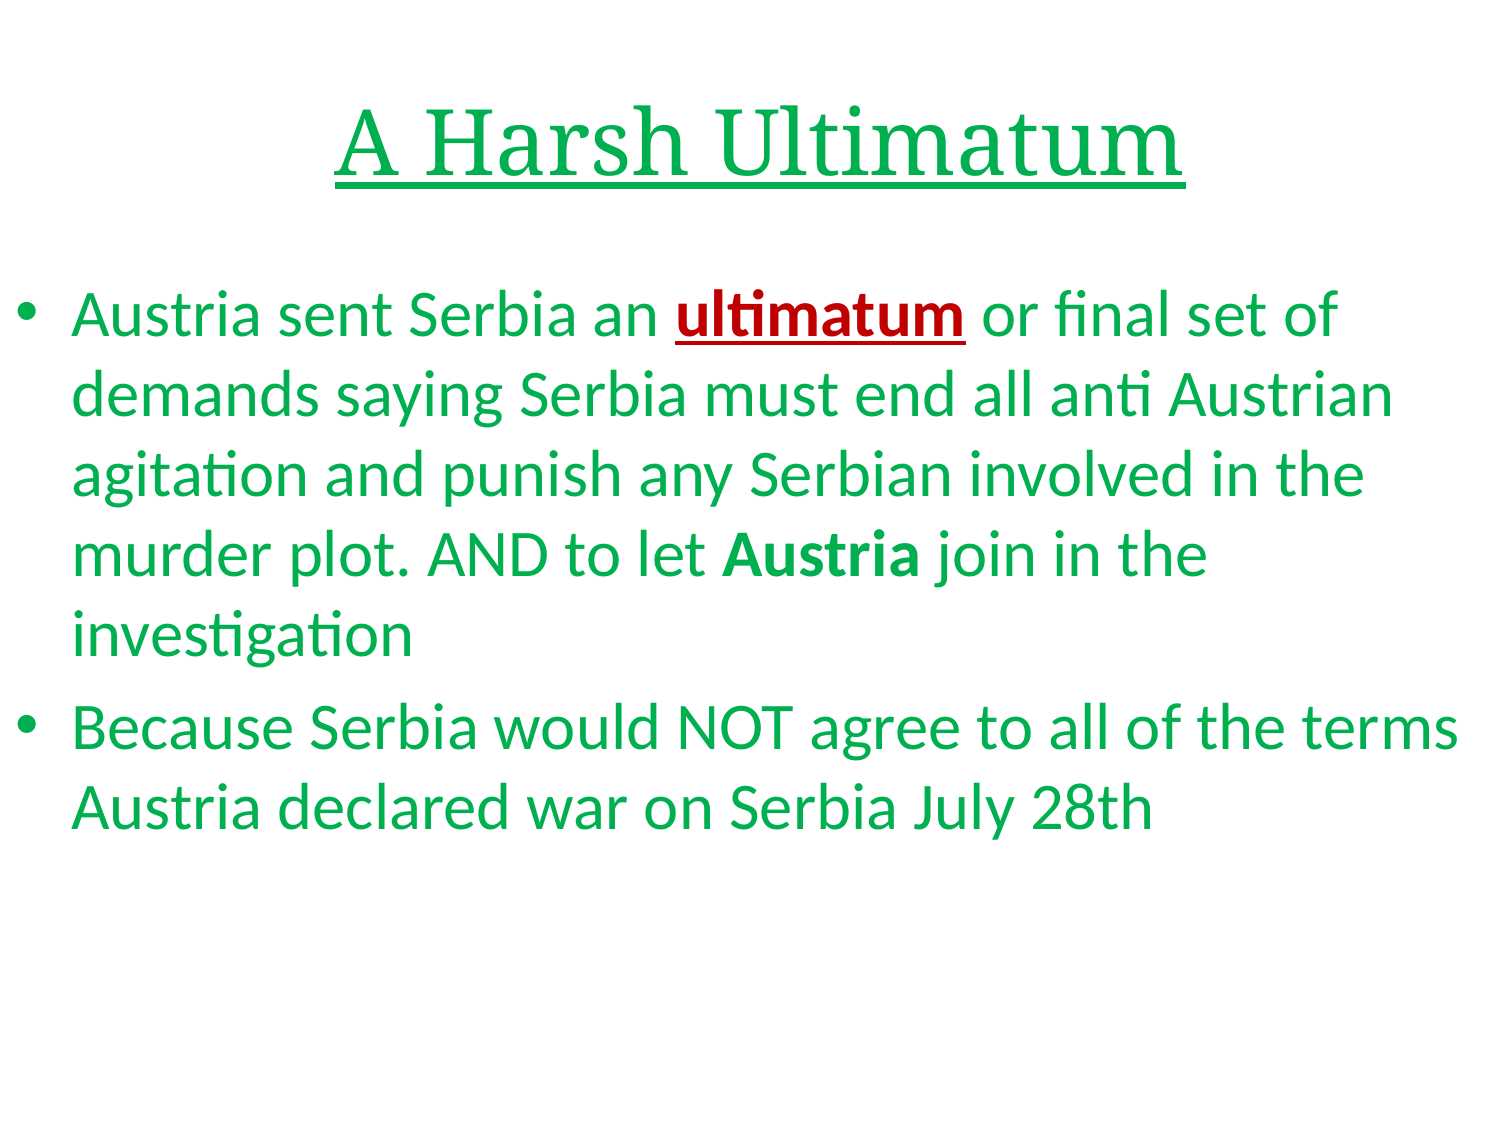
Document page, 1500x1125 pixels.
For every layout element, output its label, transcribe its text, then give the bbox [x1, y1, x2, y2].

title A Harsh Ultimatum [75, 45, 1425, 233]
list Austria sent Serbia an ultimatum or final set of demands saying Serbia must end all anti Austrian agitation and punish any Serbian involved in the murder plot. AND to let Austria join in the investigation Because Serbia would NOT agree to all of the terms Austria declared war on Serbia July 28th [0, 262, 1488, 1100]
